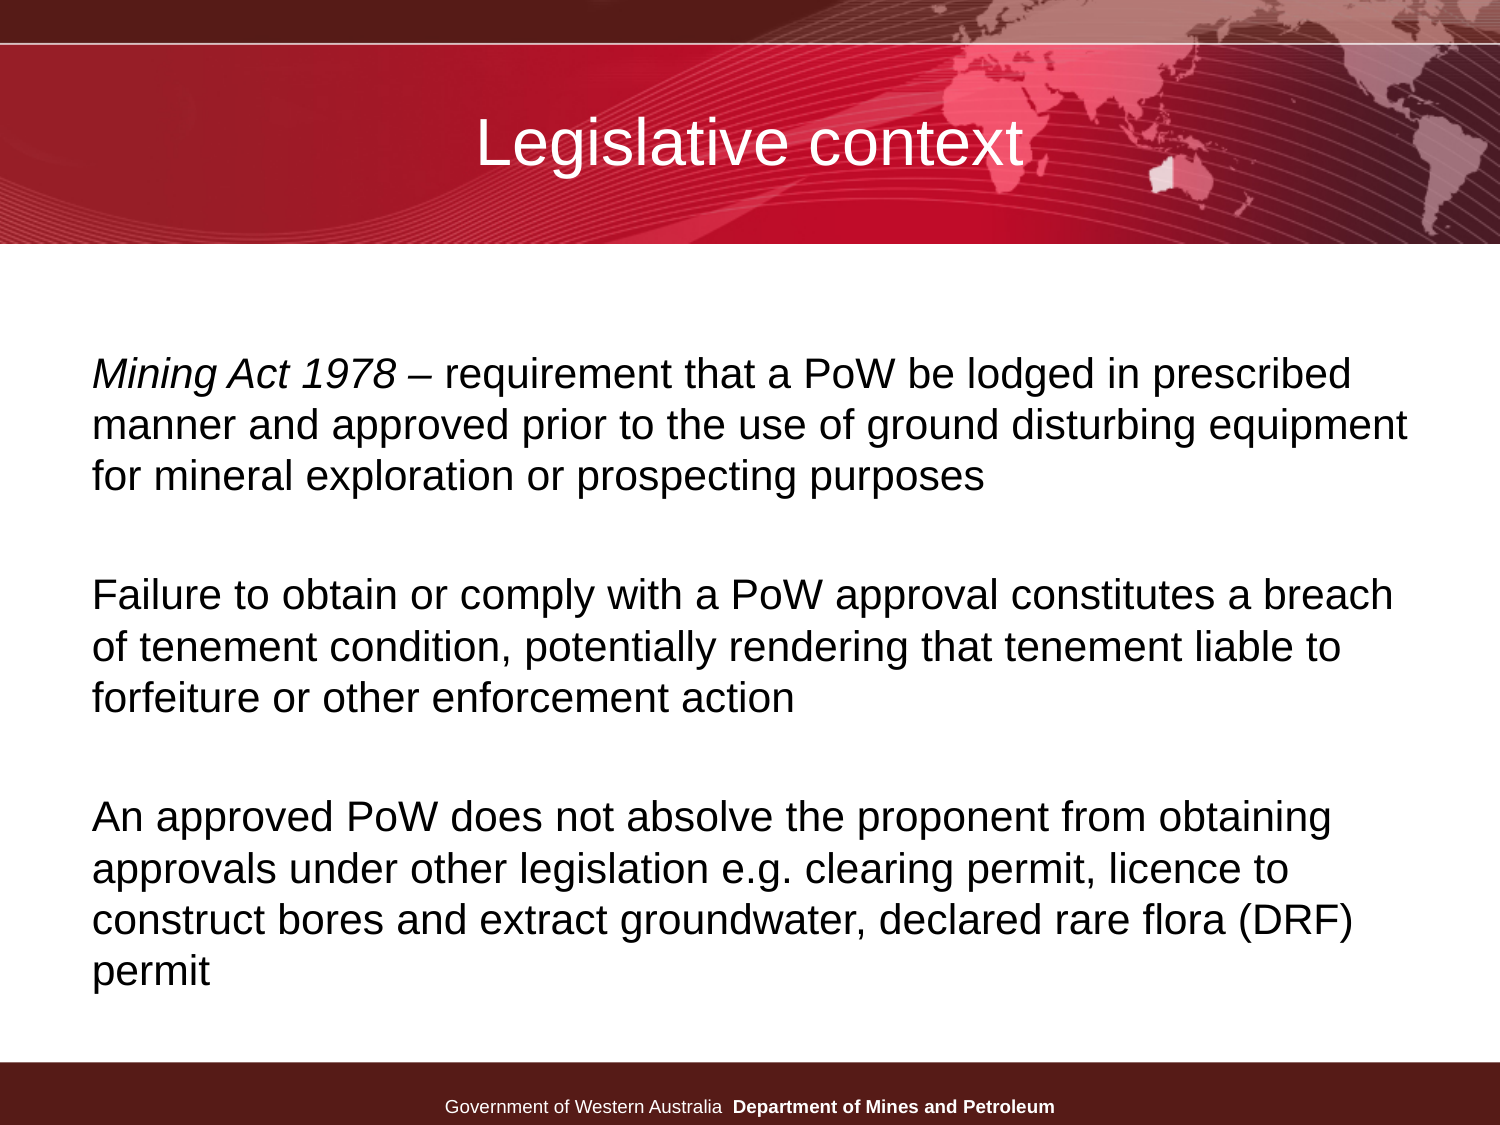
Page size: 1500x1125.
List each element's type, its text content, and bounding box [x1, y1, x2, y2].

list Mining Act 1978 – requirement that a PoW be lodged in prescribed manner and approved prior to the use of ground disturbing equipment for mineral exploration or prospecting purposes Failure to obtain or comply with a PoW approval constitutes a breach of tenement condition, potentially rendering that tenement liable to forfeiture or other enforcement action An approved PoW does not absolve the proponent from obtaining approvals under other legislation e.g. clearing permit, licence to construct bores and extract groundwater, declared rare flora (DRF) permit [76, 337, 1428, 1012]
title Legislative context [74, 44, 1426, 233]
picture [0, 0, 1500, 244]
